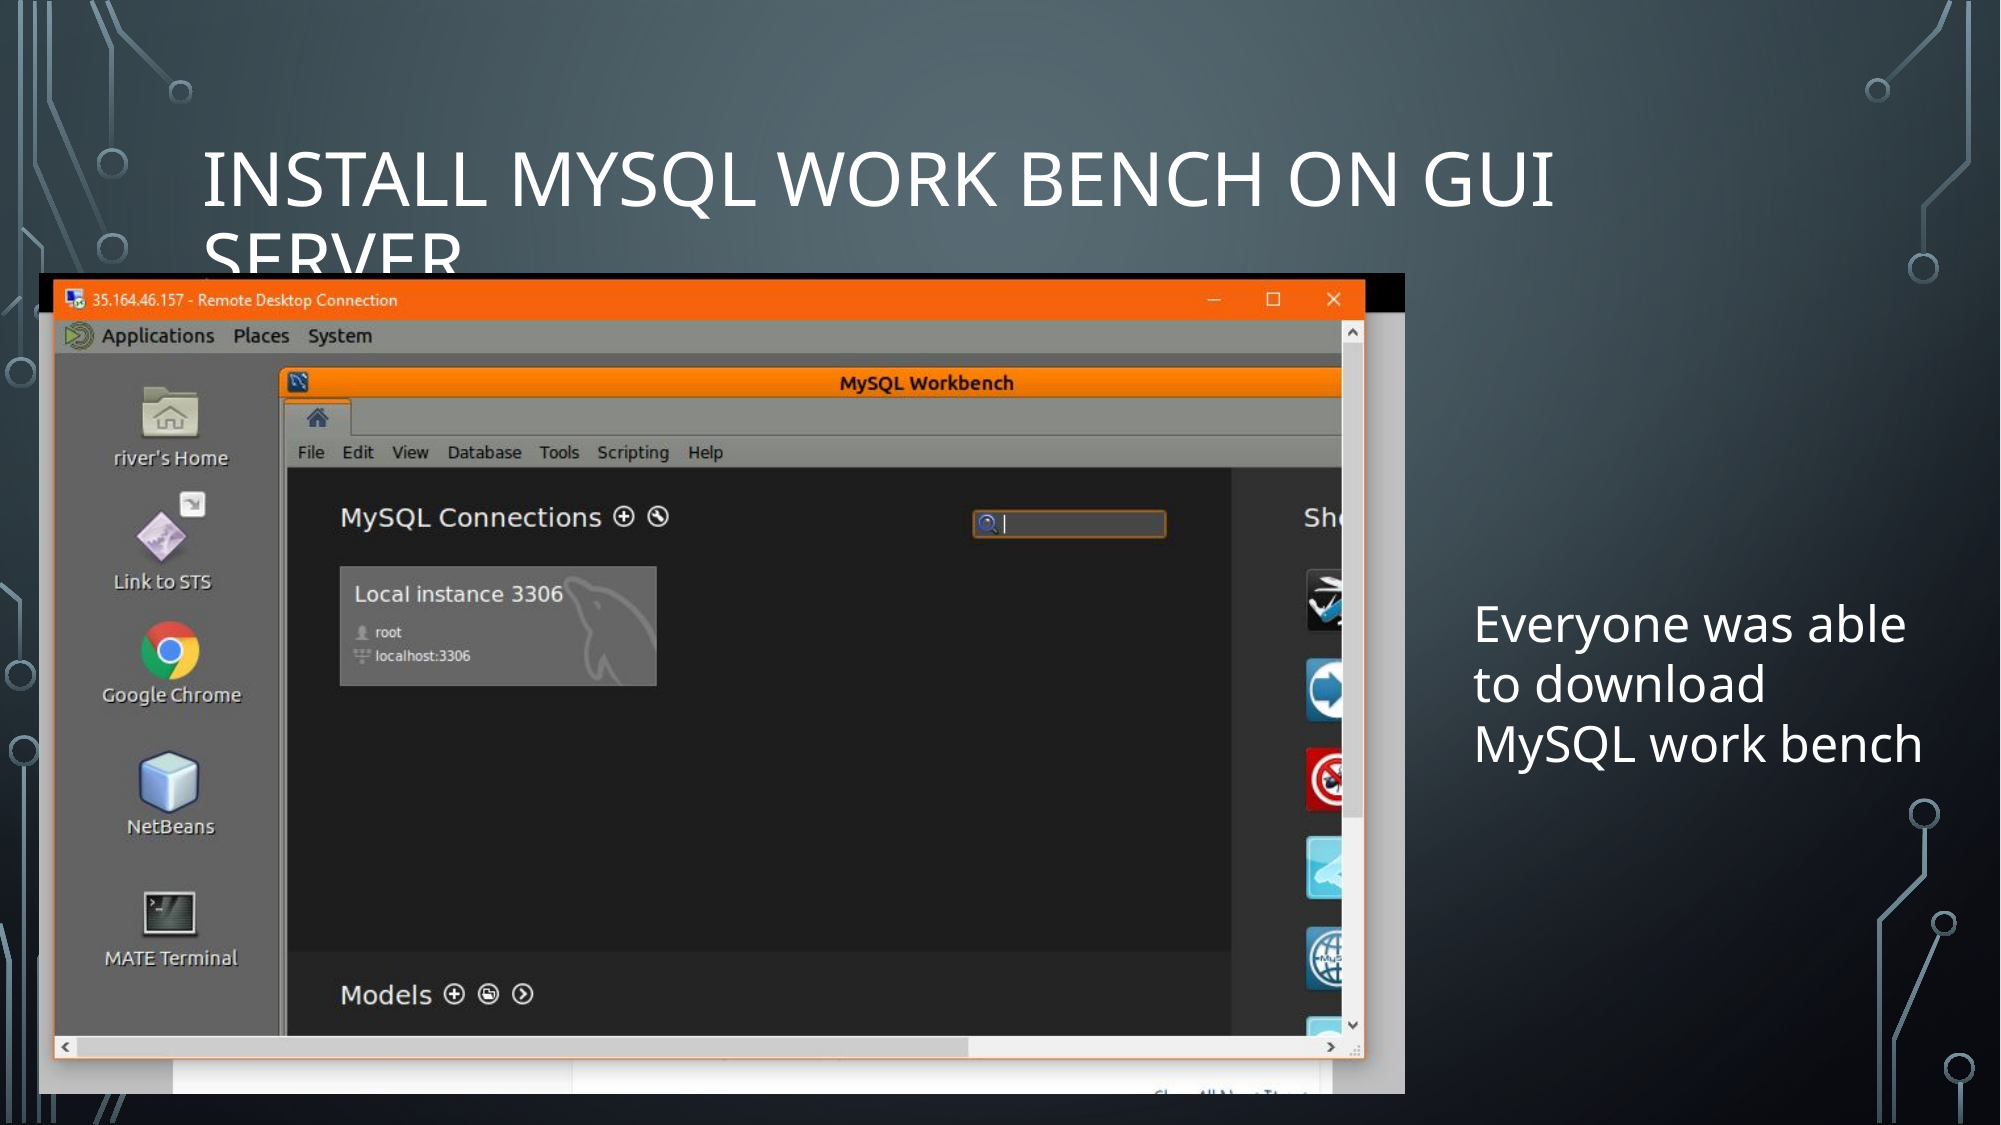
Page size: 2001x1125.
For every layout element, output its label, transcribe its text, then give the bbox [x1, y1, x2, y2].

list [39, 272, 1406, 1094]
text_box Everyone was able to download MySQL work bench [1458, 584, 1954, 780]
title Install MySQL Work Bench on GUI Server [187, 101, 1813, 344]
